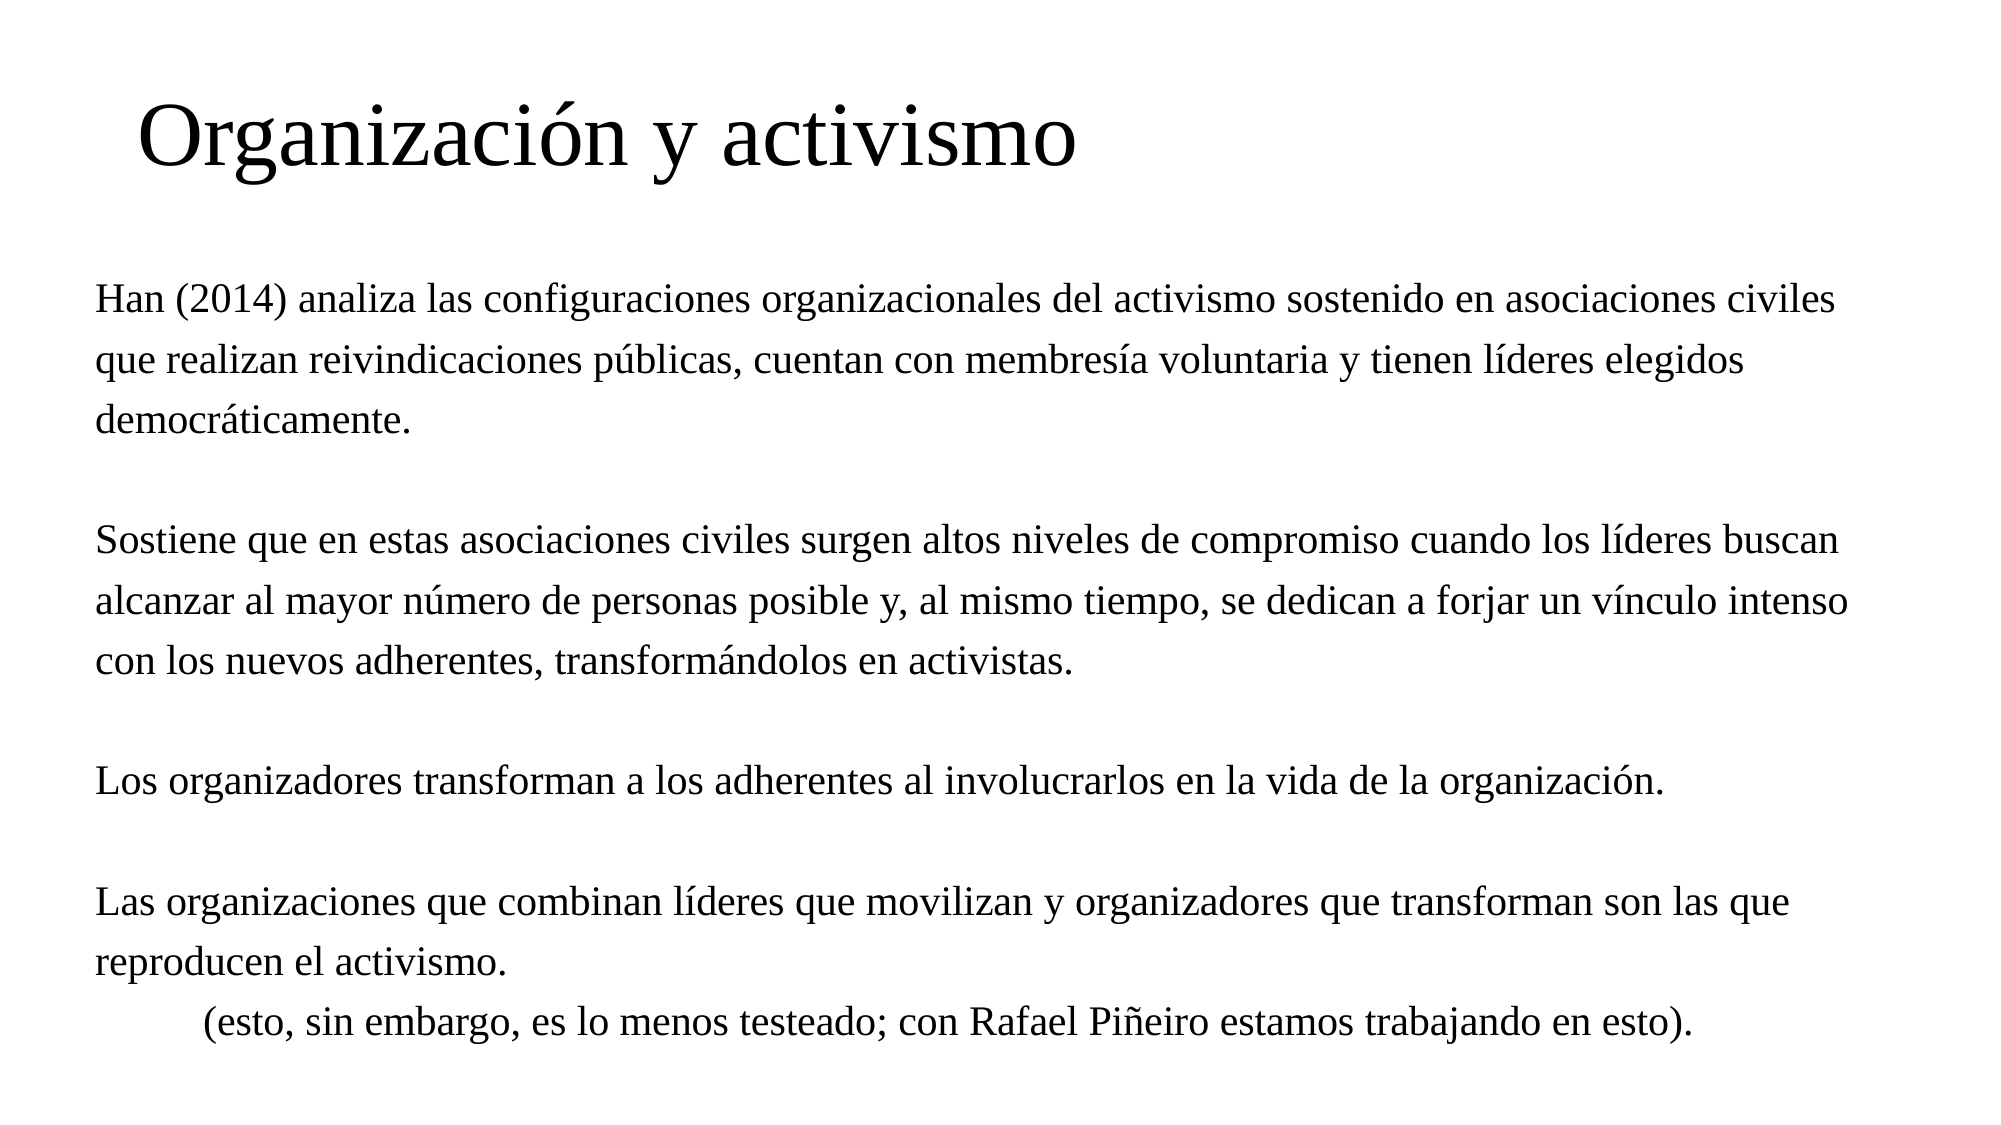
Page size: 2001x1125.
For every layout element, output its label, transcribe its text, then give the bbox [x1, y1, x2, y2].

title Organización y activismo [122, 53, 1848, 218]
list Han (2014) analiza las configuraciones organizacionales del activismo sostenido en asociaciones civiles que realizan reivindicaciones públicas, cuentan con membresía voluntaria y tienen líderes elegidos democráticamente. Sostiene que en estas asociaciones civiles surgen altos niveles de compromiso cuando los líderes buscan alcanzar al mayor número de personas posible y, al mismo tiempo, se dedican a forjar un vínculo intenso con los nuevos adherentes, transformándolos en activistas. Los organizadores transforman a los adherentes al involucrarlos en la vida de la organización. Las organizaciones que combinan líderes que movilizan y organizadores que transforman son las que reproducen el activismo. (esto, sin embargo, es lo menos testeado; con Rafael Piñeiro estamos trabajando en esto). [80, 253, 1914, 1057]
